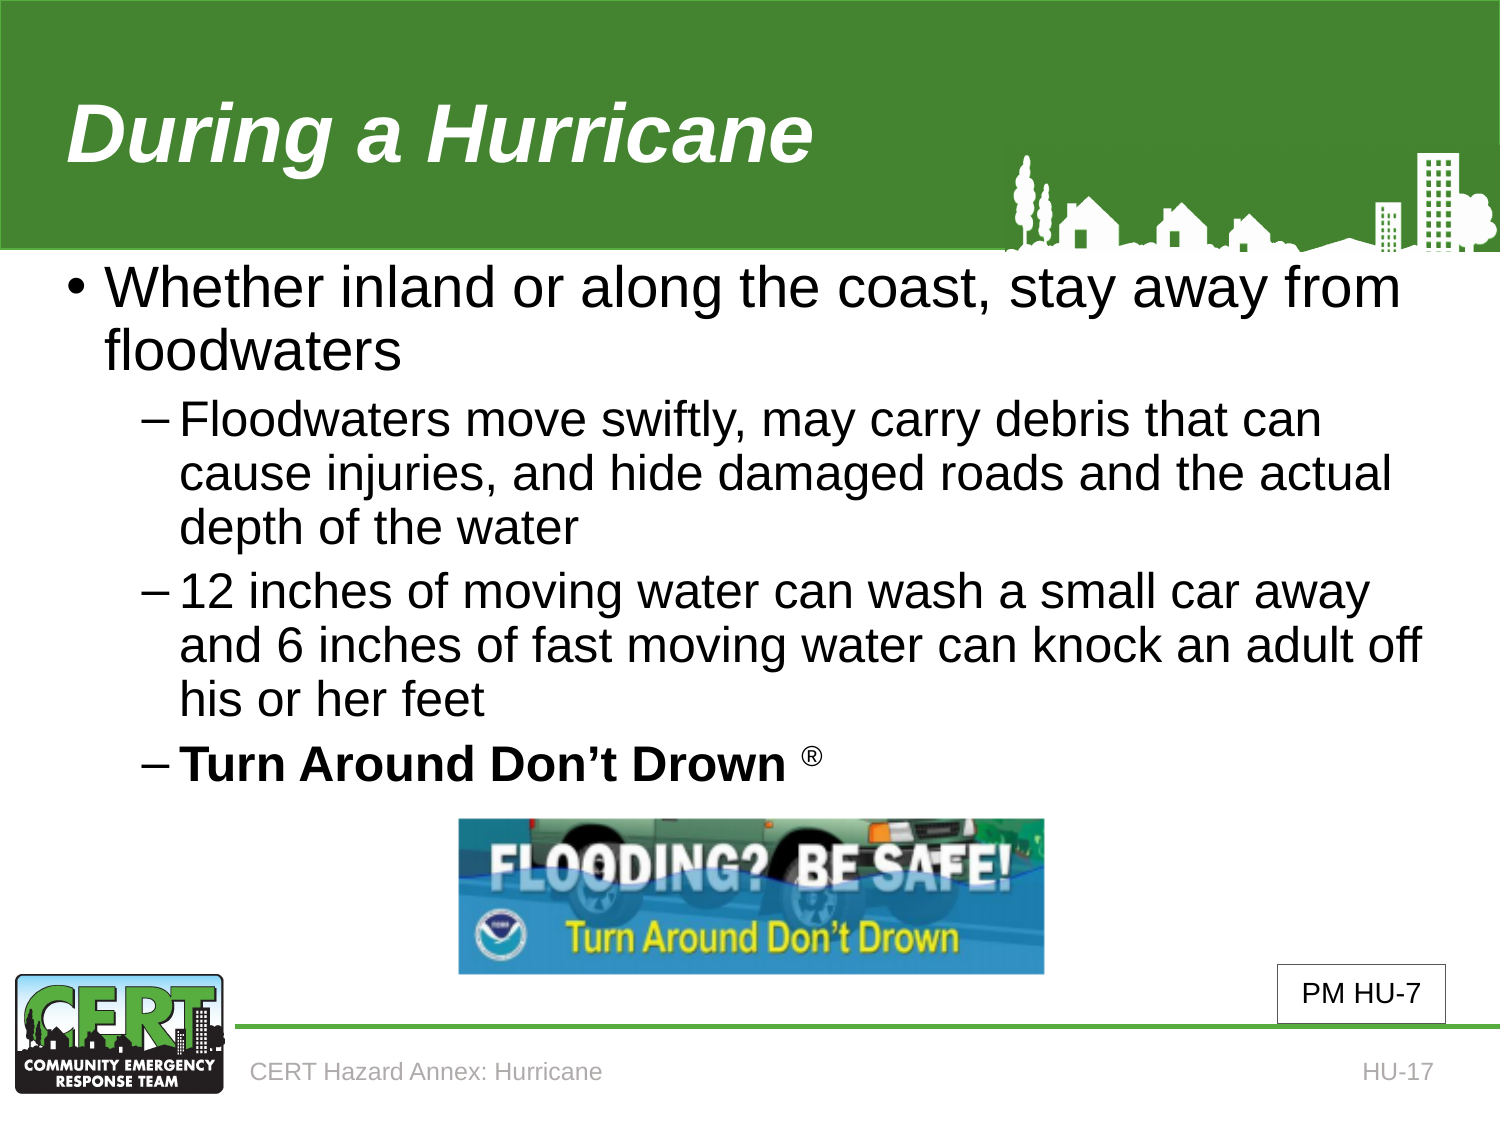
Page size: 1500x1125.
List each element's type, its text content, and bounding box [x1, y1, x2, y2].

picture [14, 973, 225, 1094]
list PM HU-7 [1277, 964, 1446, 1024]
list CERT Hazard Annex: Hurricane [234, 1047, 963, 1098]
title During a Hurricane (4 of 4) [51, 52, 1005, 220]
picture [438, 798, 1062, 995]
list Whether inland or along the coast, stay away from floodwaters Floodwaters move swiftly, may carry debris that can cause injuries, and hide damaged roads and the actual depth of the water 12 inches of moving water can wash a small car away and 6 inches of fast moving water can knock an adult off his or her feet Turn Around Don’t Drown ® [51, 249, 1449, 1034]
picture [1005, 145, 1500, 252]
list HU-17 [1153, 1047, 1450, 1098]
